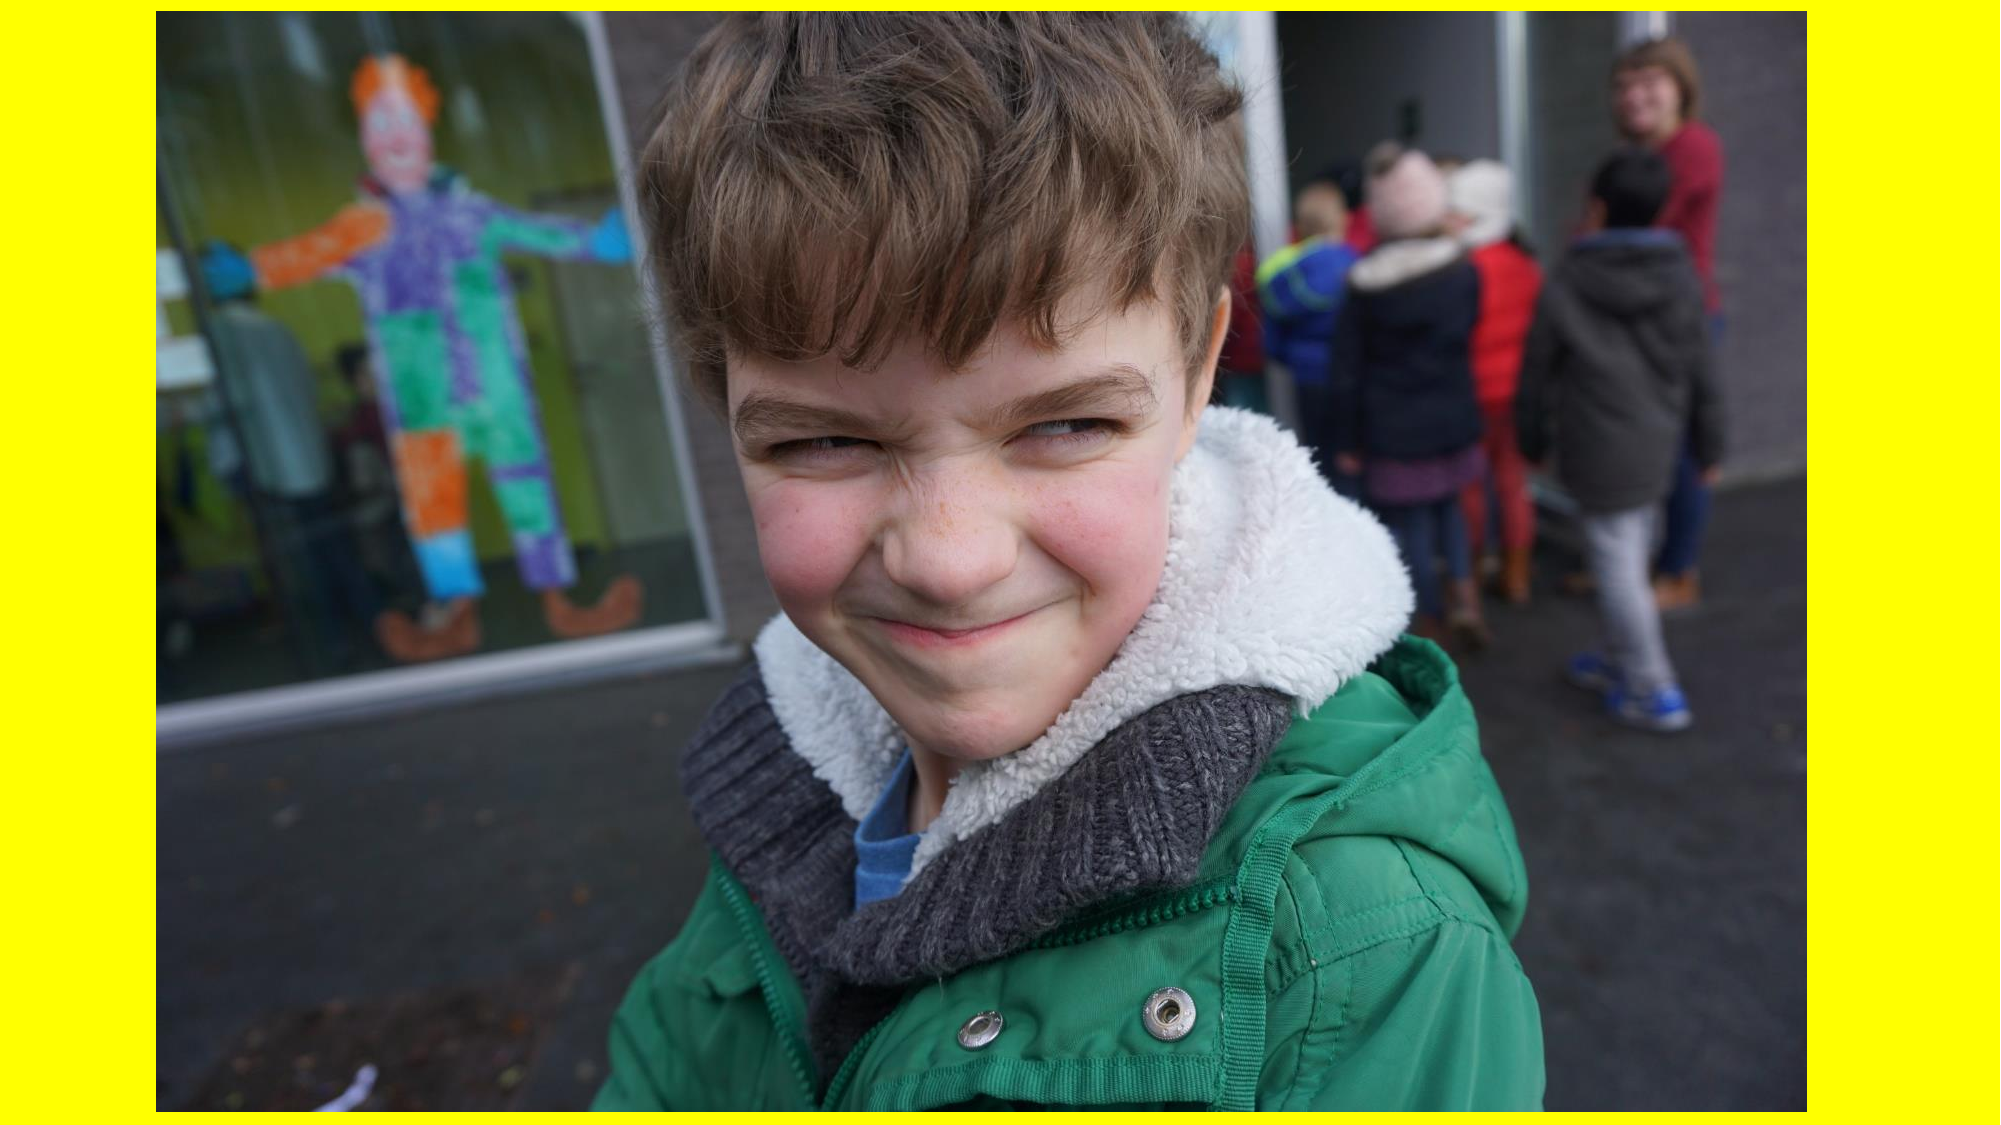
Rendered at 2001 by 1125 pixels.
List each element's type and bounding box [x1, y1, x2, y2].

picture [156, 11, 1807, 1112]
